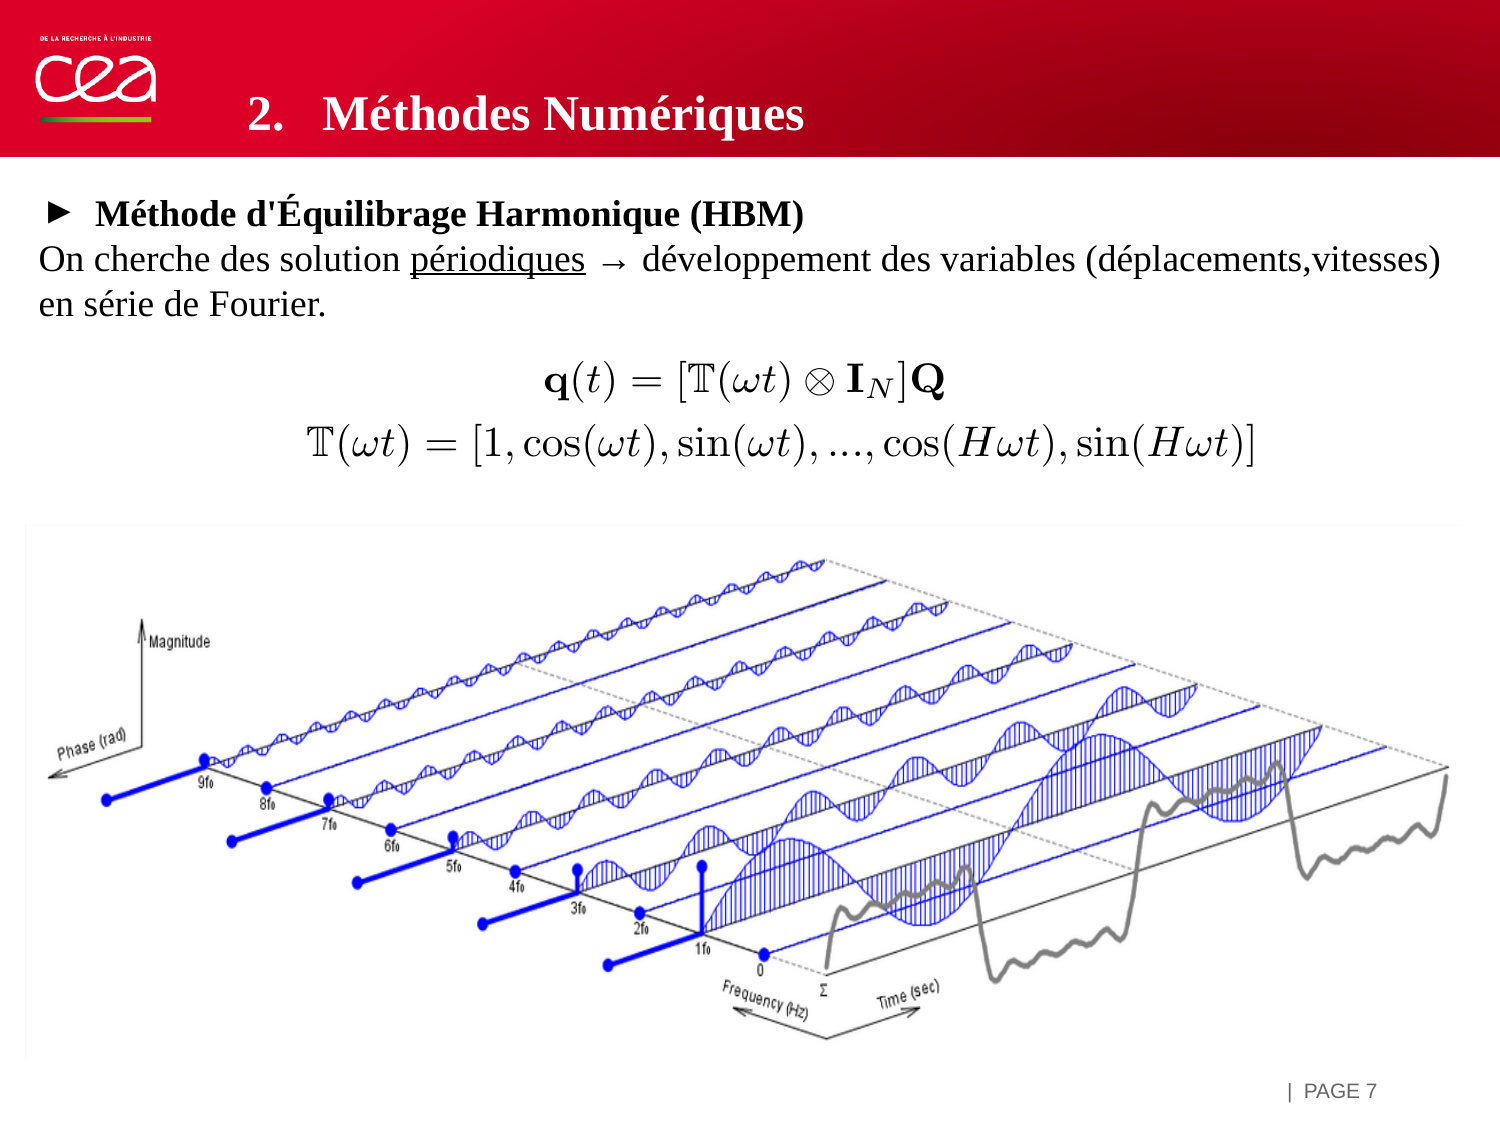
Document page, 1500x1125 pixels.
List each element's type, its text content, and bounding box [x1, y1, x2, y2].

text_box | PAGE 7 [1287, 1060, 1471, 1120]
picture [0, 0, 1500, 157]
picture [538, 355, 956, 407]
picture [300, 415, 1260, 473]
text_box 2. Méthodes Numériques [247, 21, 1435, 171]
text_box Méthode d'Équilibrage Harmonique (HBM) On cherche des solution périodiques → développement des variables (déplacements,vitesses) en série de Fourier. [38, 188, 1463, 346]
picture [25, 523, 1463, 1061]
